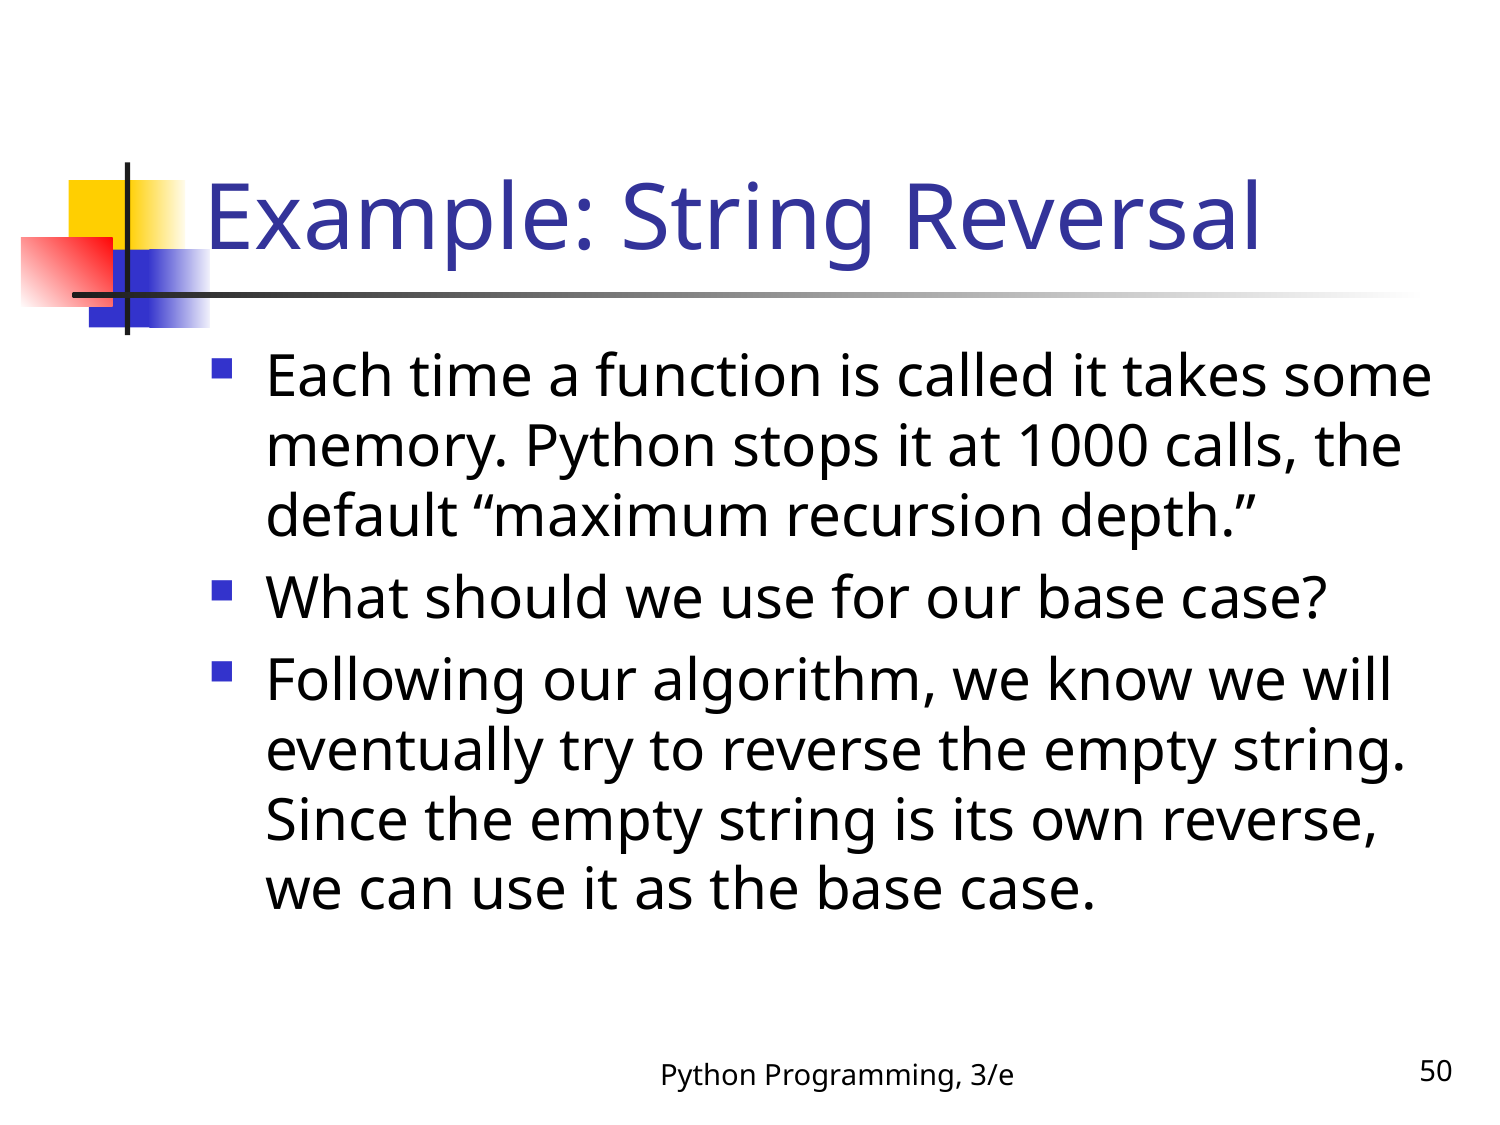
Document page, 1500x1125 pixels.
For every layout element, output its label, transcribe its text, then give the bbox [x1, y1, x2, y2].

slide_number 50 [1154, 1023, 1468, 1100]
title Example: String Reversal [188, 35, 1468, 275]
list Each time a function is called it takes some memory. Python stops it at 1000 calls, the default “maximum recursion depth.” What should we use for our base case? Following our algorithm, we know we will eventually try to reverse the empty string. Since the empty string is its own reverse, we can use it as the base case. [193, 331, 1469, 1006]
footer Python Programming, 3/e [599, 1023, 1076, 1100]
